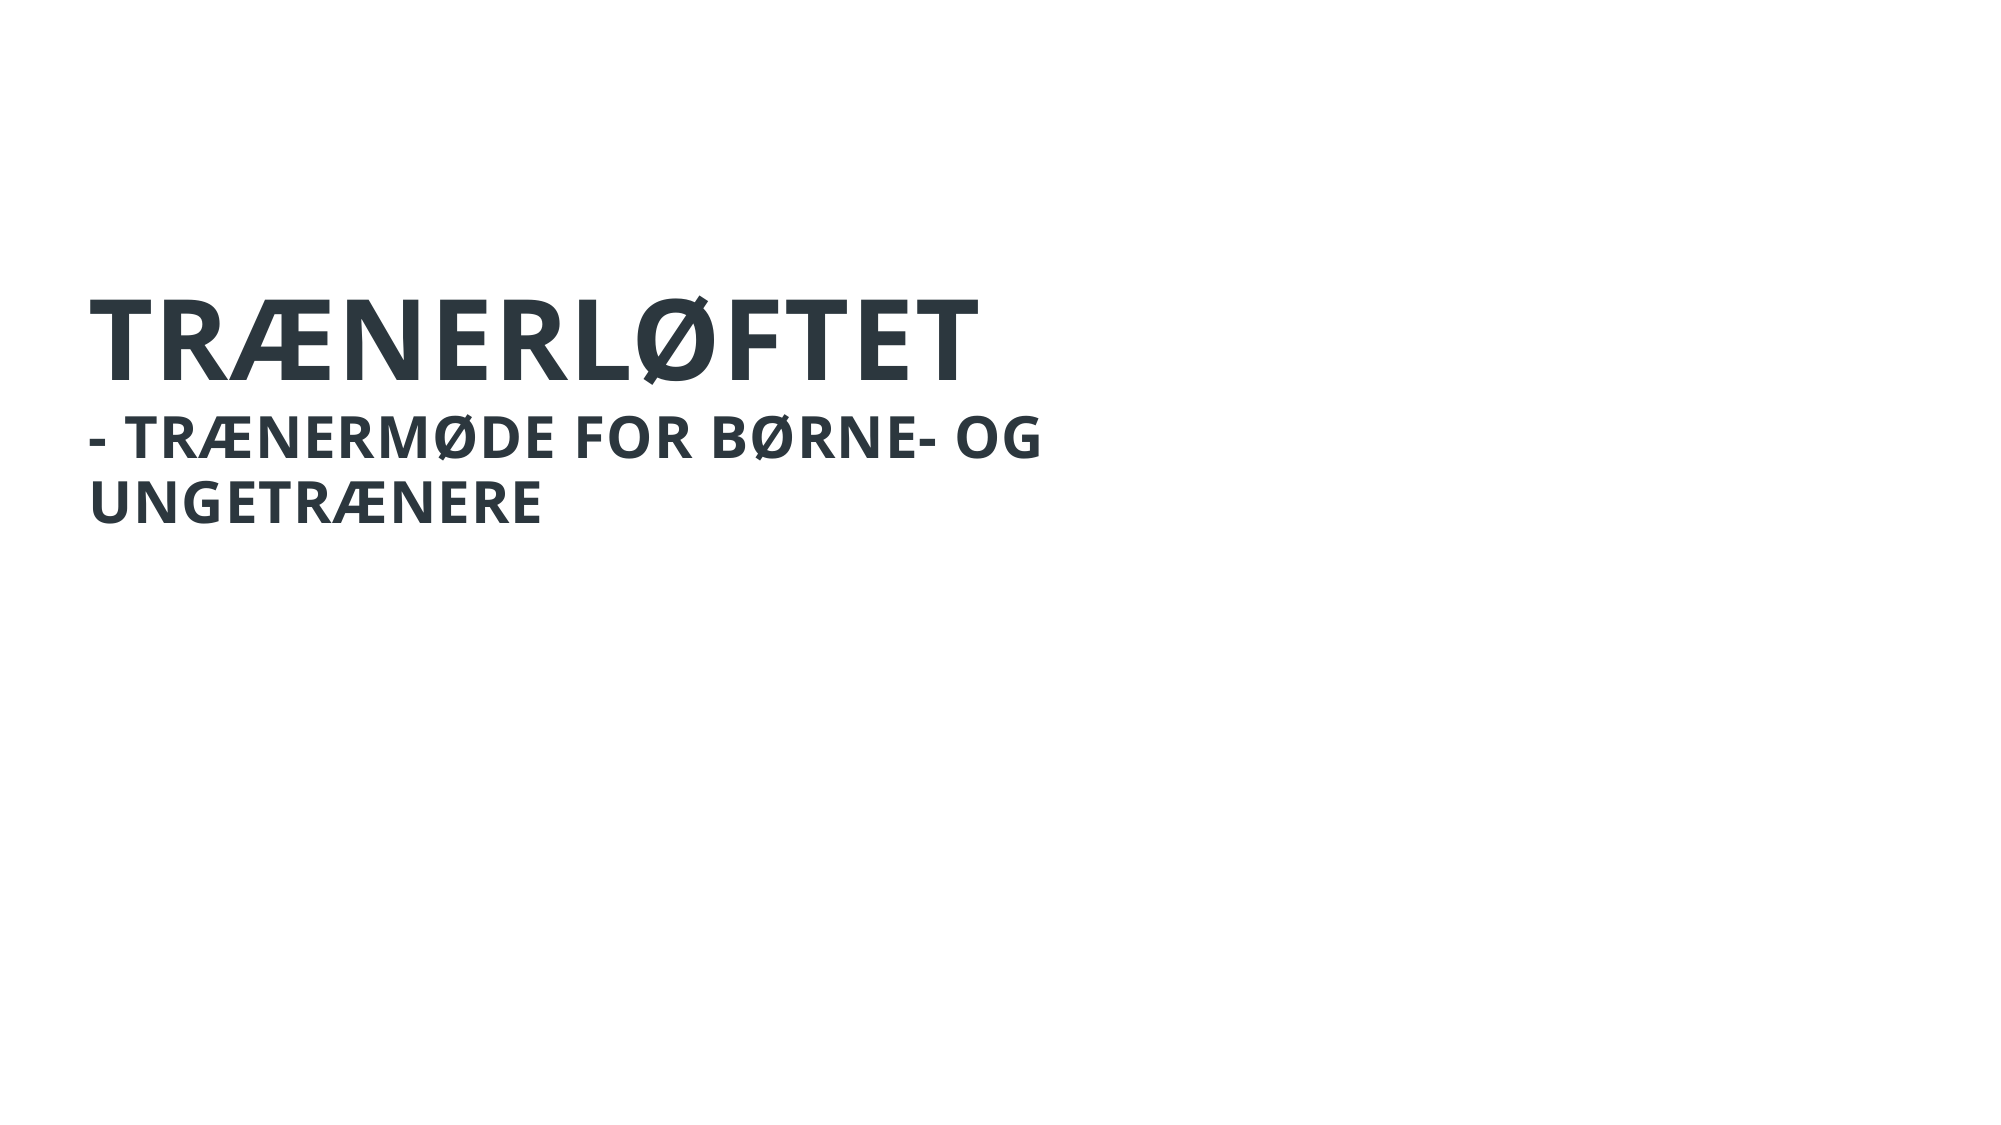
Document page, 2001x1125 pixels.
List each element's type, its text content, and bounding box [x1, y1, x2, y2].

title Trænerløftet - trænermøde for børne- og ungetrænere [88, 280, 1284, 801]
